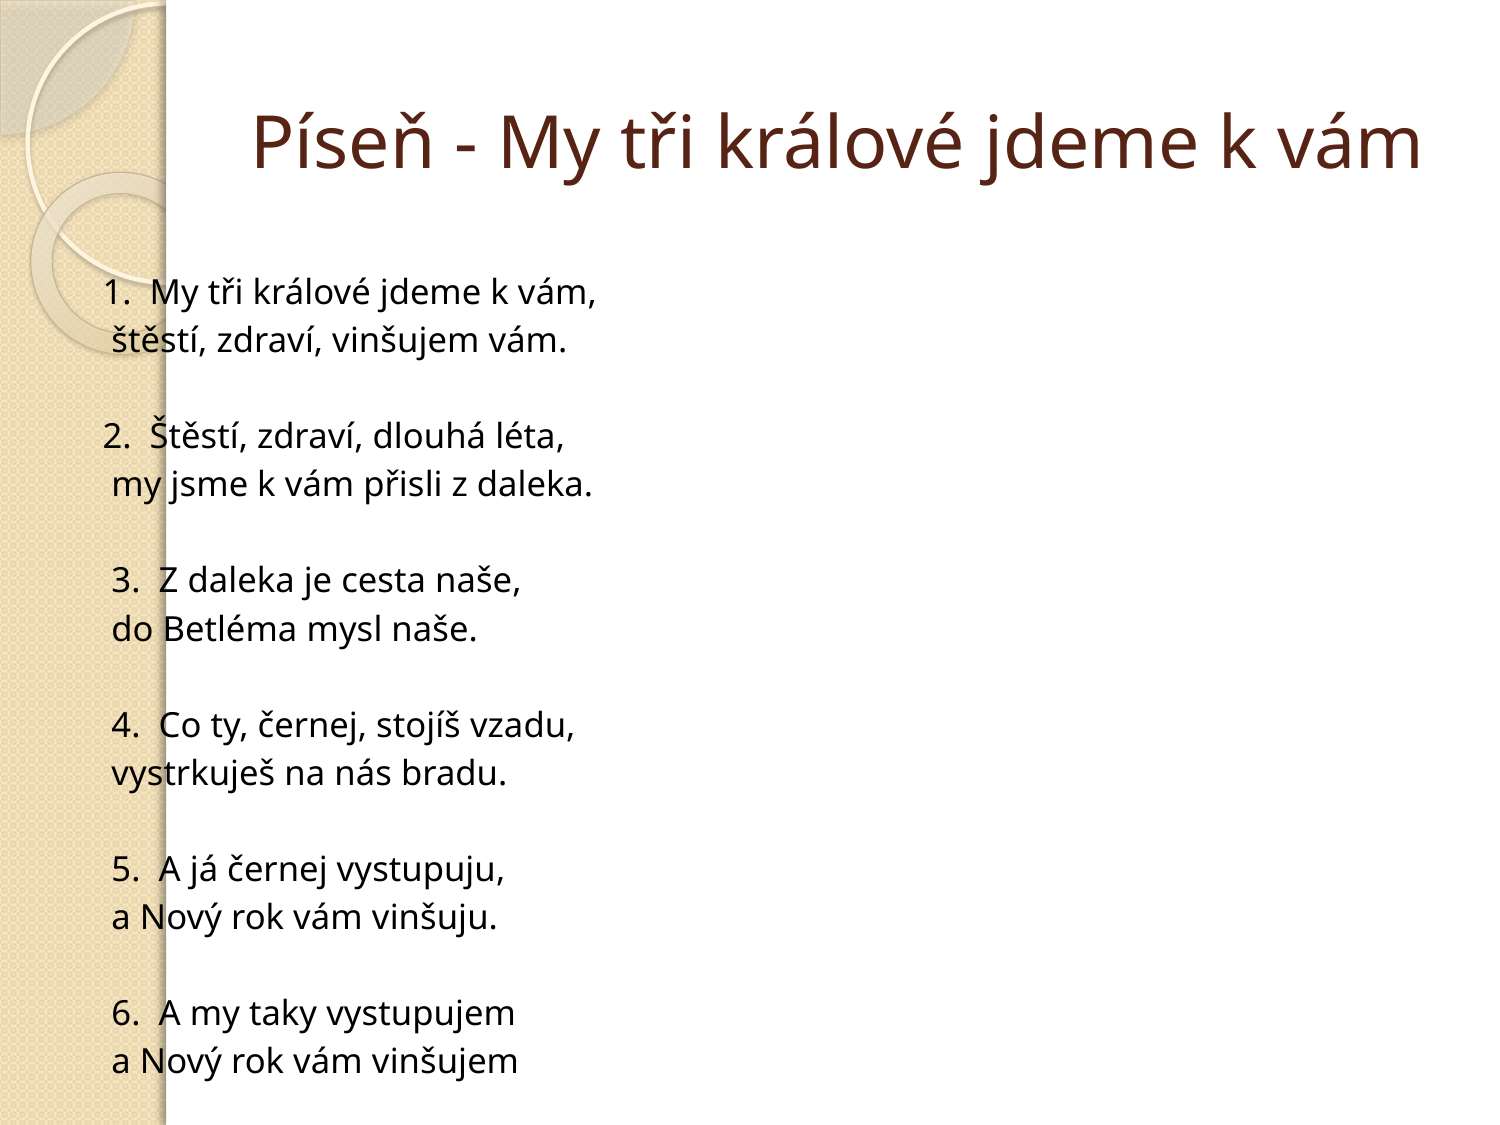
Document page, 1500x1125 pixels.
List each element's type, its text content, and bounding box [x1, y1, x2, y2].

list 1. My tři králové jdeme k vám, štěstí, zdraví, vinšujem vám. 2. Štěstí, zdraví, dlouhá léta, my jsme k vám přisli z daleka. 3. Z daleka je cesta naše, do Betléma mysl naše. 4. Co ty, černej, stojíš vzadu, vystrkuješ na nás bradu. 5. A já černej vystupuju, a Nový rok vám vinšuju. 6. A my taky vystupujem a Nový rok vám vinšujem [75, 262, 1465, 1090]
title Píseň - My tři králové jdeme k vám [235, 45, 1466, 233]
